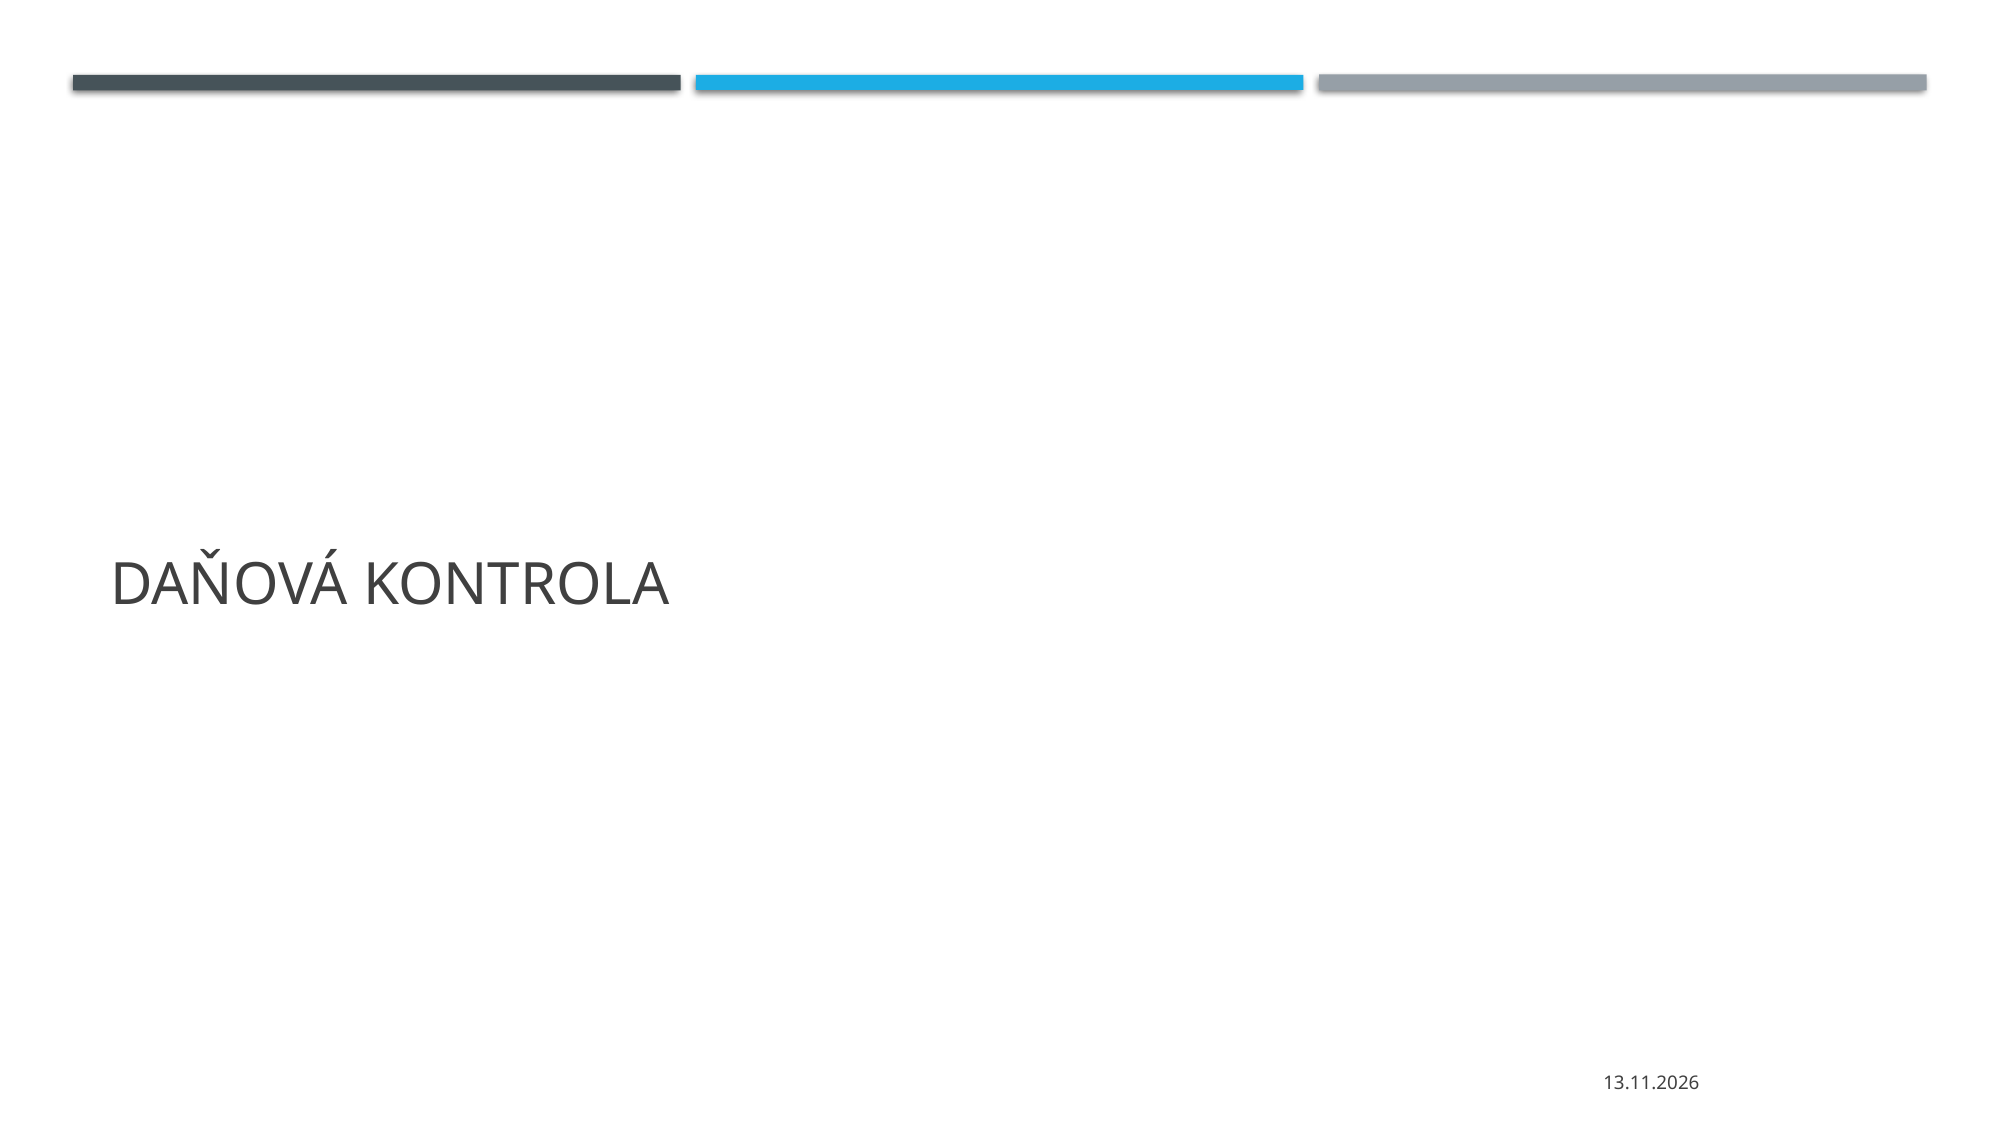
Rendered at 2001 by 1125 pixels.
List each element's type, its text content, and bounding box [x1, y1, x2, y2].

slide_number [1247, 1053, 1715, 1114]
title Daňová kontrola [95, 115, 1905, 624]
